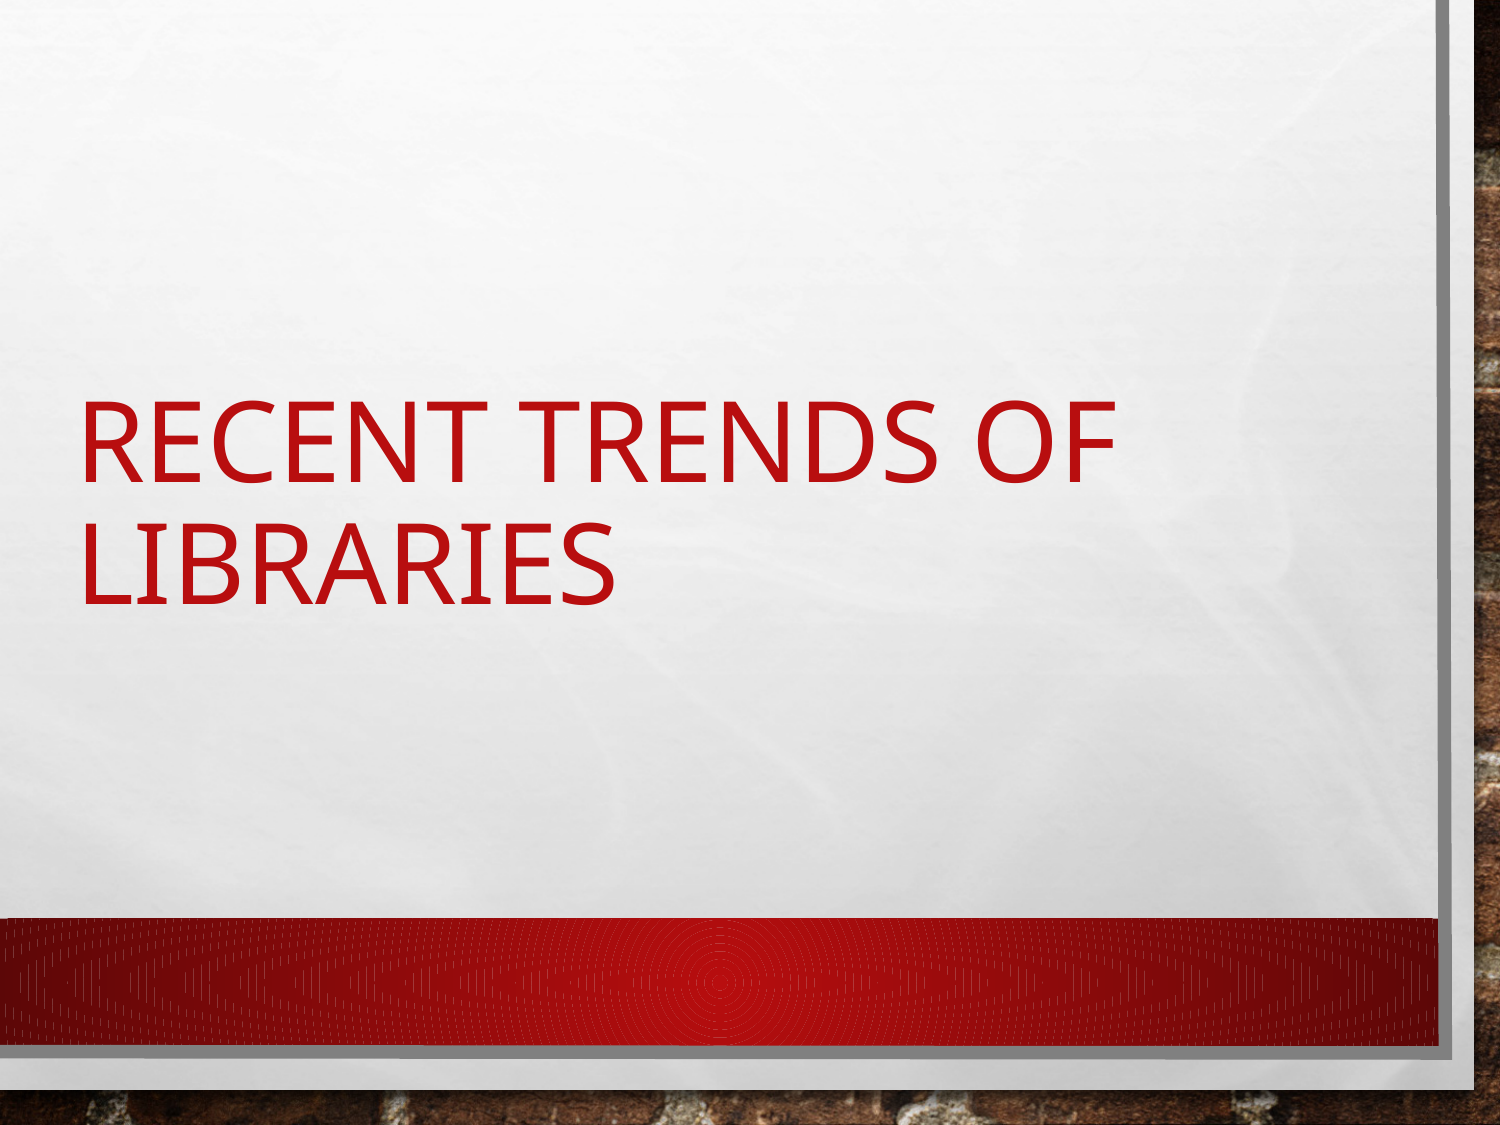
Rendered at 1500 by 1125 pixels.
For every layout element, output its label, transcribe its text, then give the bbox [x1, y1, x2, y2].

picture [0, 0, 1500, 1125]
title Recent Trends of Libraries [60, 112, 1388, 637]
